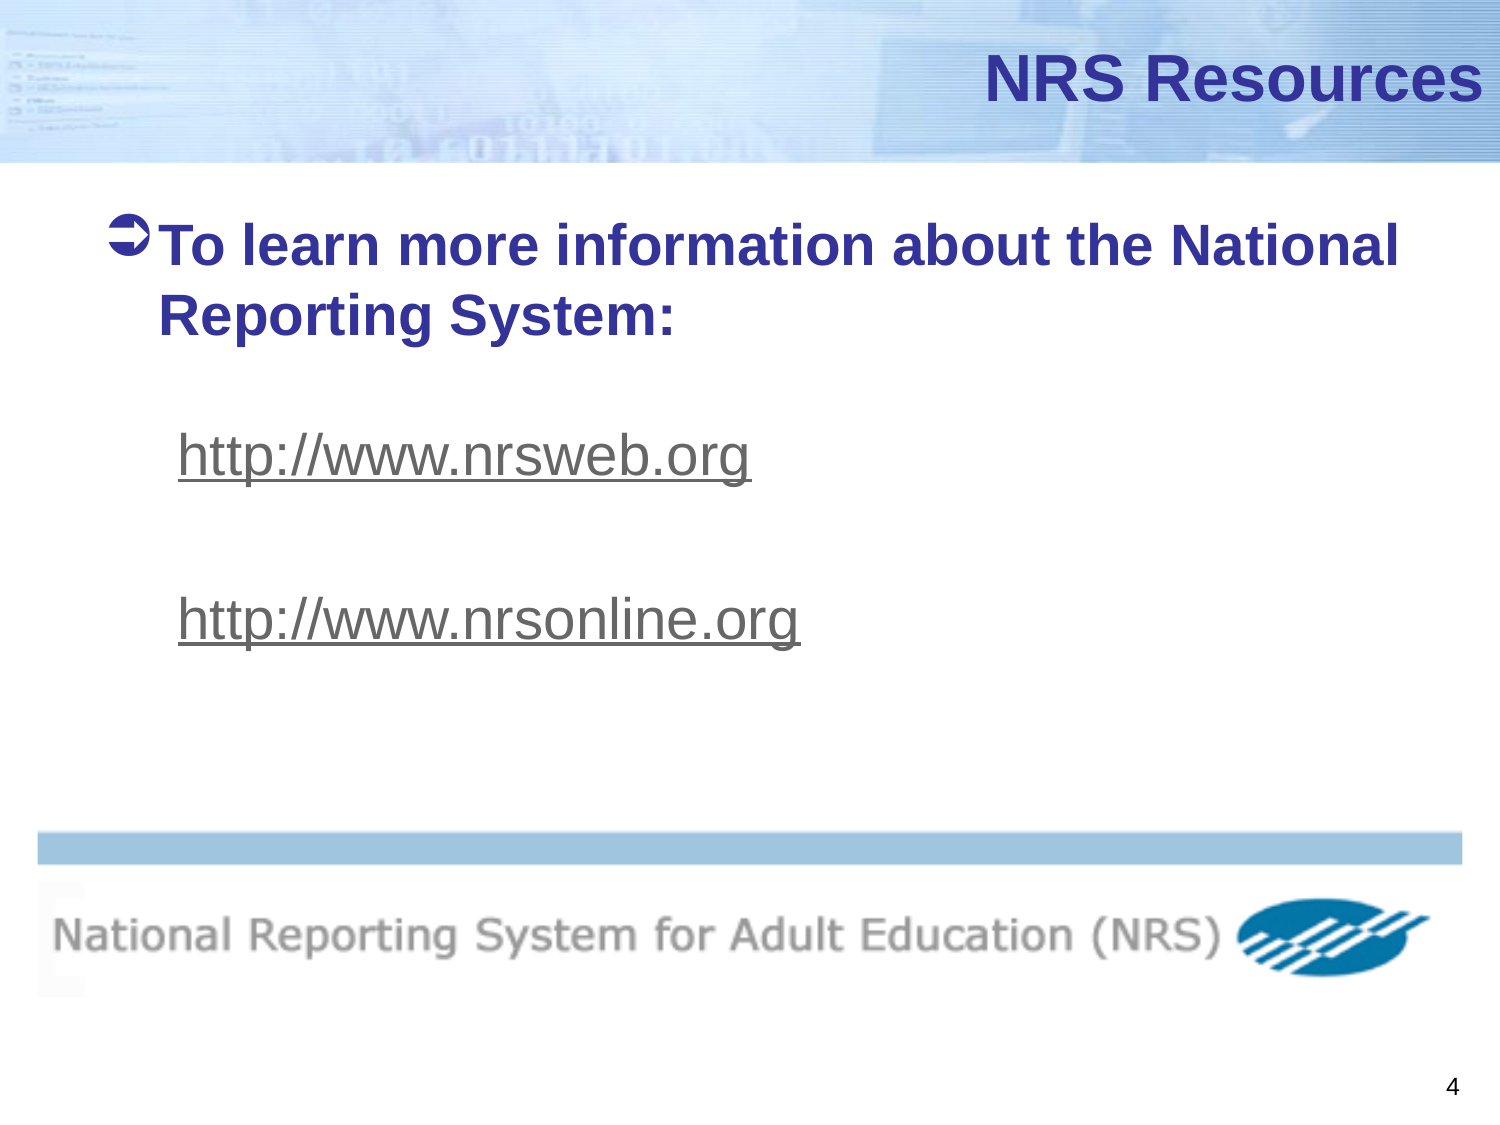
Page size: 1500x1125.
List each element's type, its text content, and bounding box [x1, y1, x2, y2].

title Hours of Instruction [0, 151, 1500, 163]
list To learn more information about the National Reporting System: http://www.nrsweb.org http://www.nrsonline.org [87, 199, 1438, 823]
slide_number 4 [1124, 1062, 1476, 1104]
picture [37, 824, 1463, 1000]
title NRS Resources [0, 0, 1500, 151]
